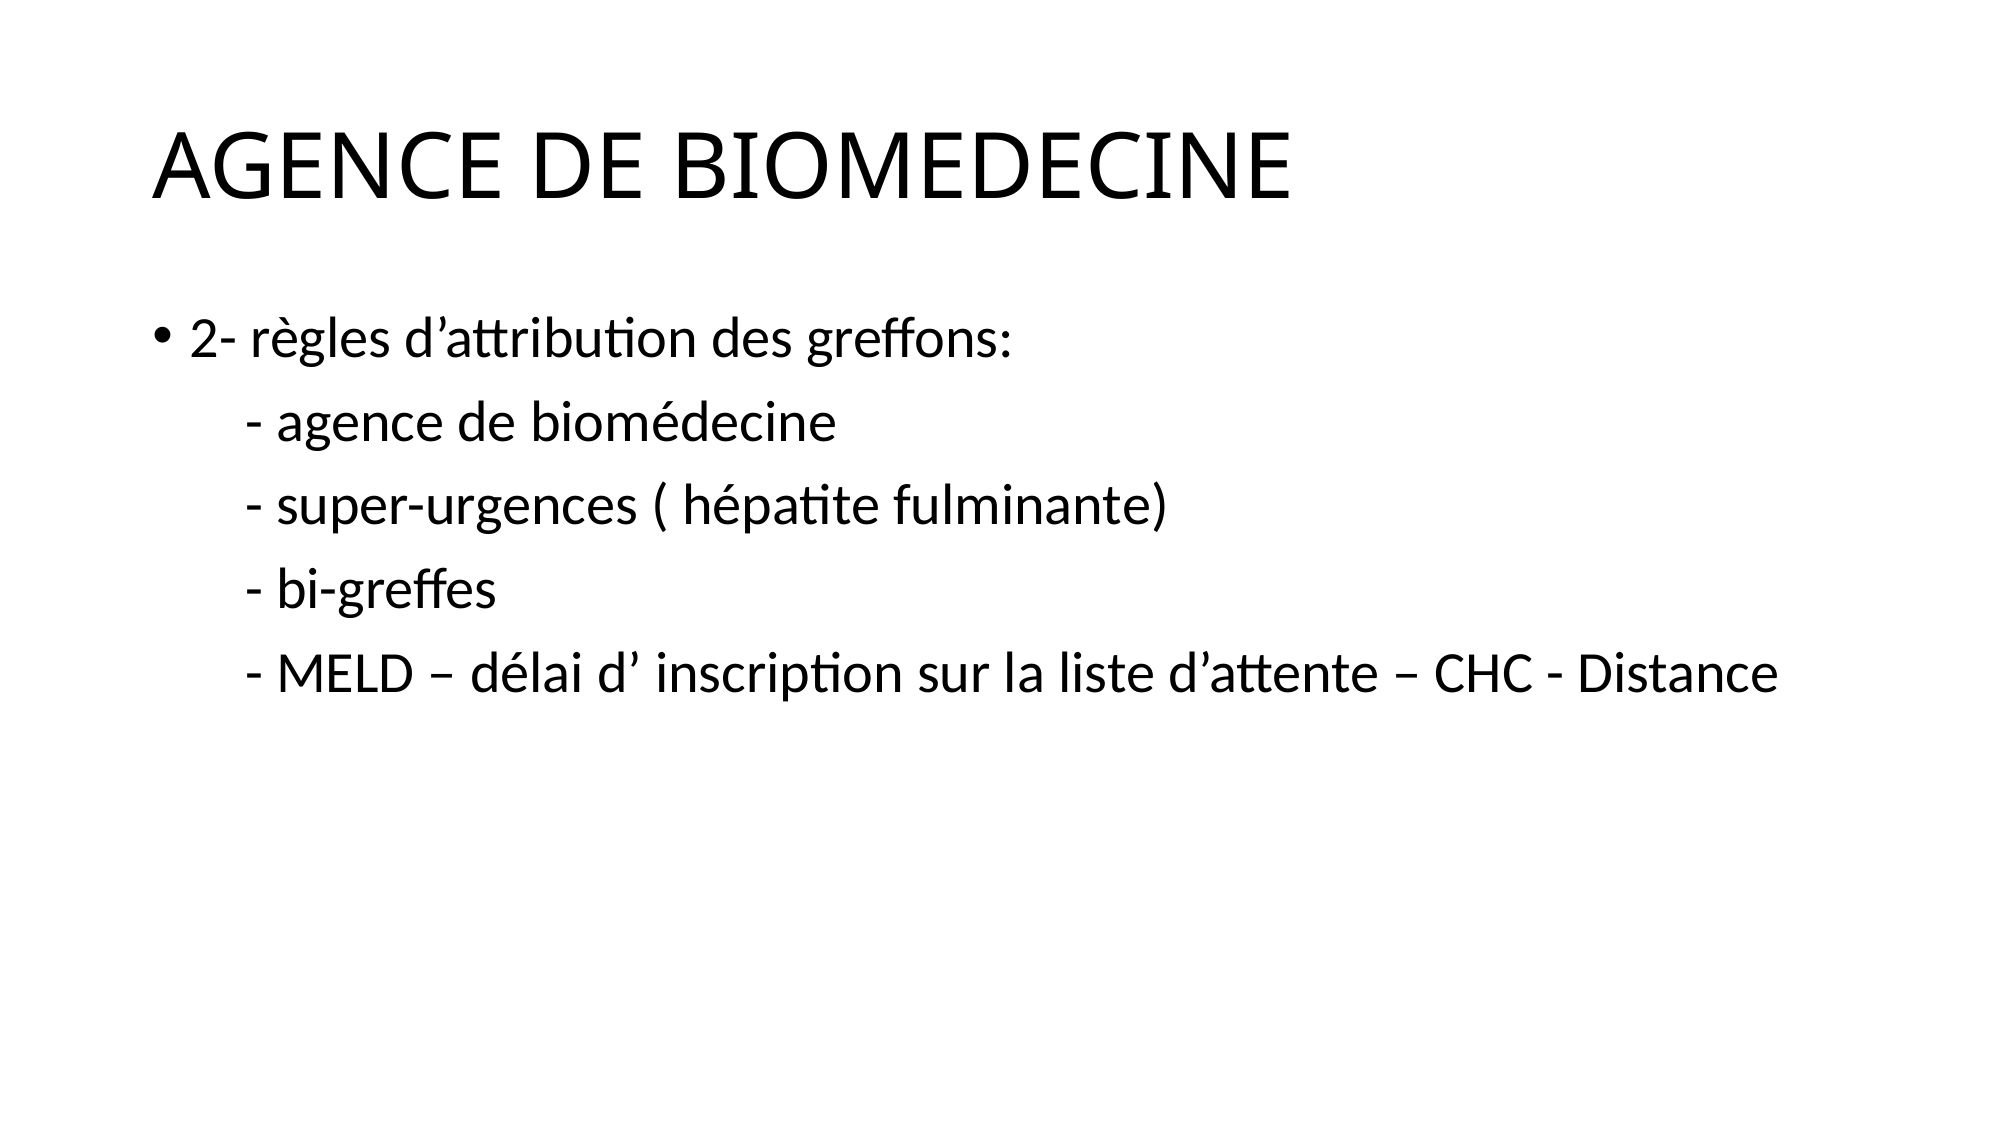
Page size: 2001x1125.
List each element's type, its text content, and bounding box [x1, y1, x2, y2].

title AGENCE DE BIOMEDECINE [137, 59, 1863, 278]
list 2- règles d’attribution des greffons: - agence de biomédecine - super-urgences ( hépatite fulminante) - bi-greffes - MELD – délai d’ inscription sur la liste d’attente – CHC - Distance [137, 299, 1863, 1014]
